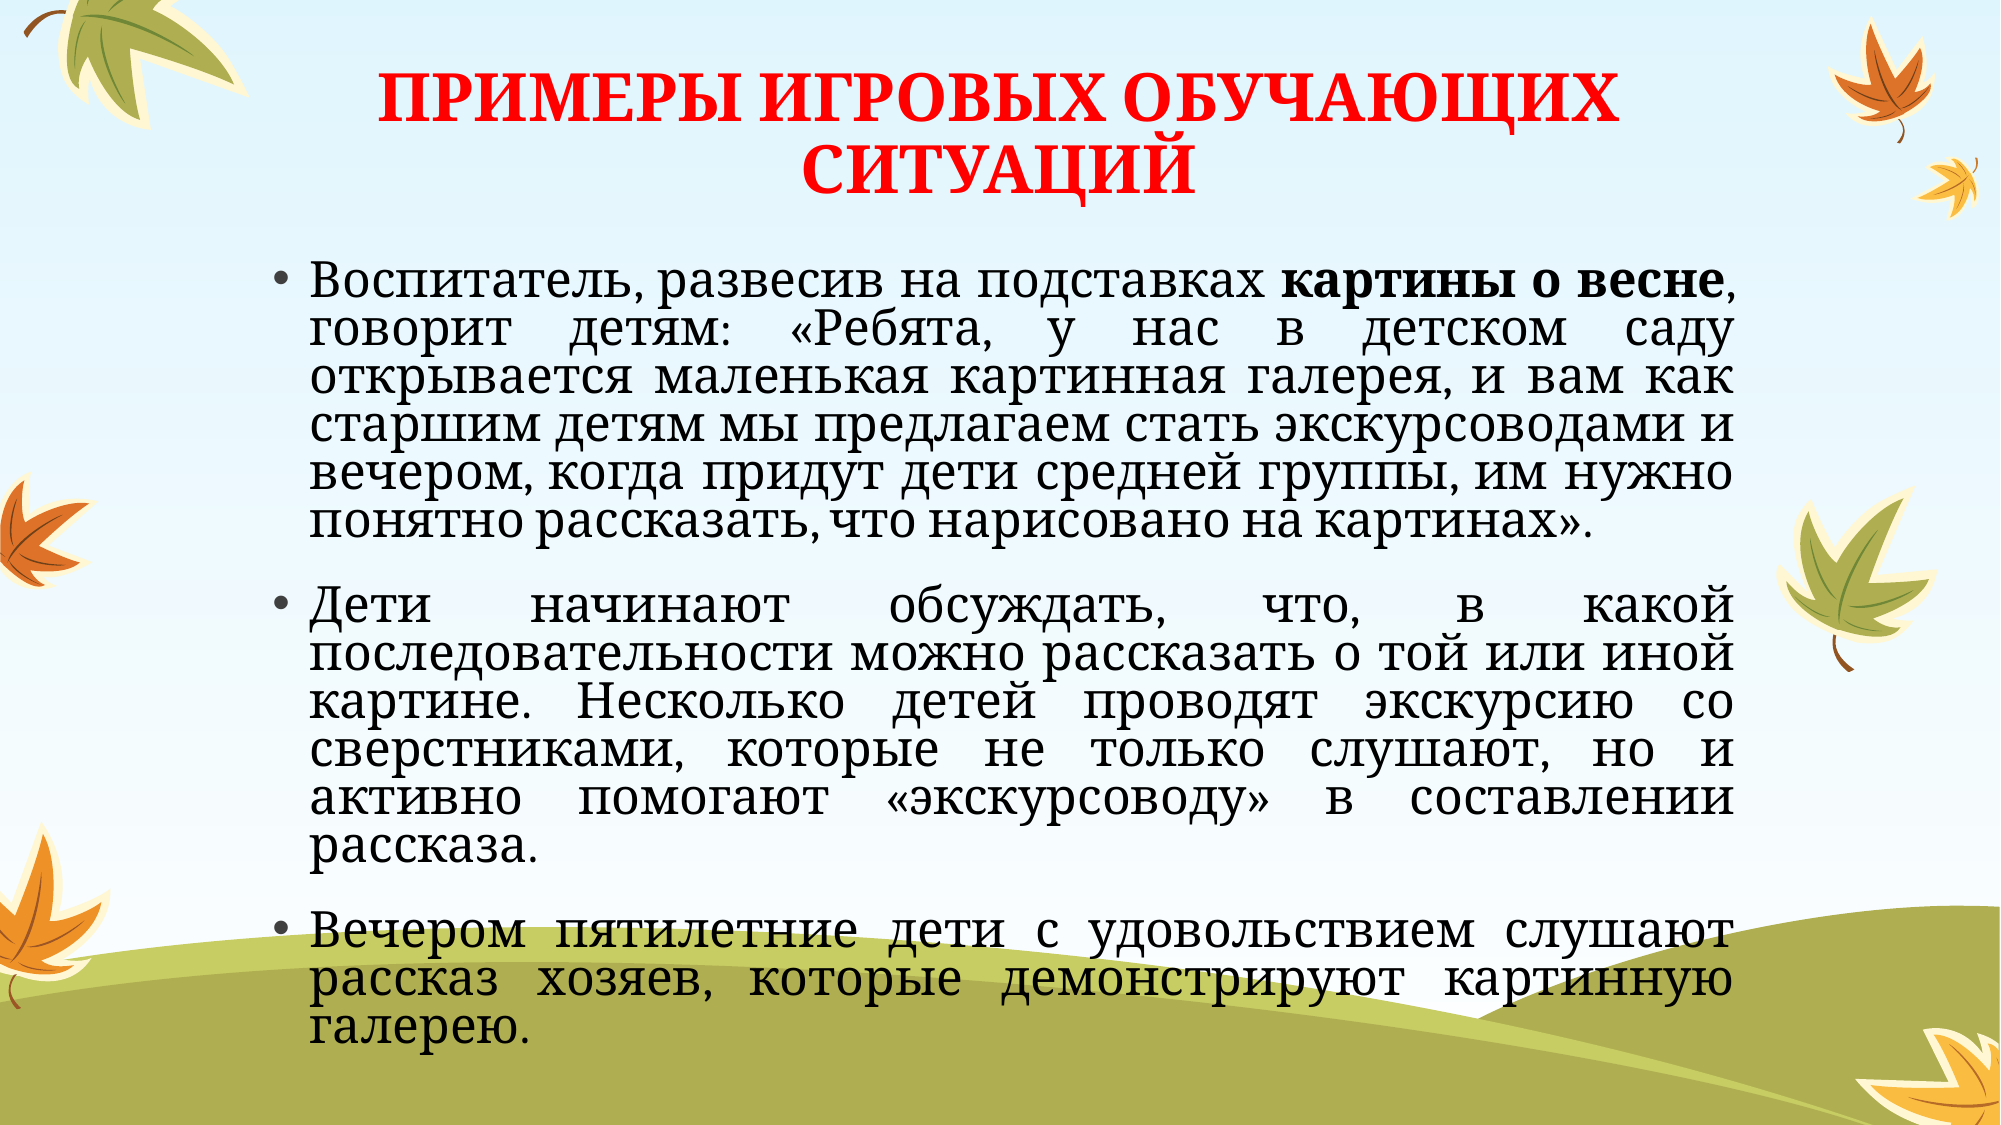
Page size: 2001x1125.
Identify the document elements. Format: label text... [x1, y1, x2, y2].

title ПРИМЕРЫ ИГРОВЫХ ОБУЧАЮЩИХ СИТУАЦИЙ [249, 12, 1749, 216]
list Воспитатель, развесив на подставках картины о весне, говорит детям: «Ребята, у нас в детском саду открывается маленькая картинная галерея, и вам как старшим детям мы предлагаем стать экскурсоводами и вечером, когда придут дети средней группы, им нужно понятно рассказать, что нарисовано на картинах». Дети начинают обсуждать, что, в какой последовательности можно рассказать о той или иной картине. Несколько детей проводят экскурсию со сверстниками, которые не только слушают, но и активно помогают «экскурсоводу» в составлении рассказа. Вечером пятилетние дети с удовольствием слушают рассказ хозяев, которые демонстрируют картинную галерею. [249, 251, 1750, 919]
